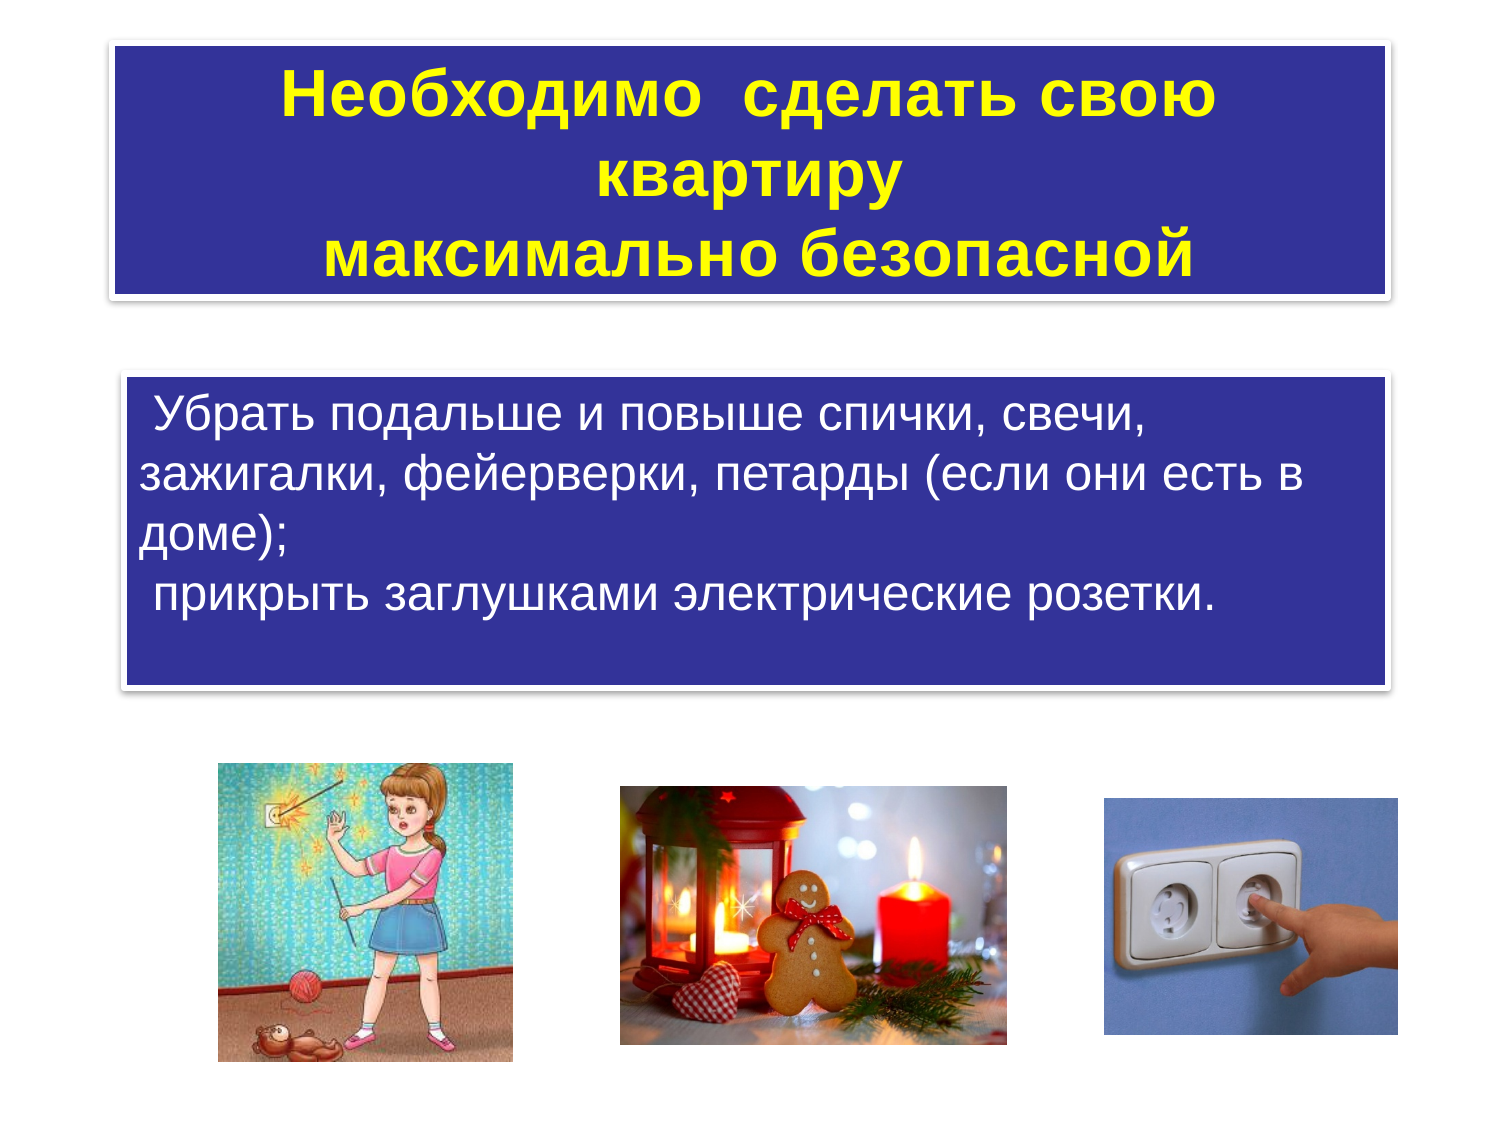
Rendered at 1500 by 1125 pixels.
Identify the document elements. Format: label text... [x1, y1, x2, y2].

picture [1104, 798, 1398, 1035]
text_box Убрать подальше и повыше спички, свечи, зажигалки, фейерверки, петарды (если они есть в доме); прикрыть заглушками электрические розетки. [121, 370, 1391, 691]
picture [619, 786, 1007, 1045]
picture [218, 762, 513, 1062]
text_box Необходимо сделать свою квартиру максимально безопасной [109, 40, 1391, 301]
